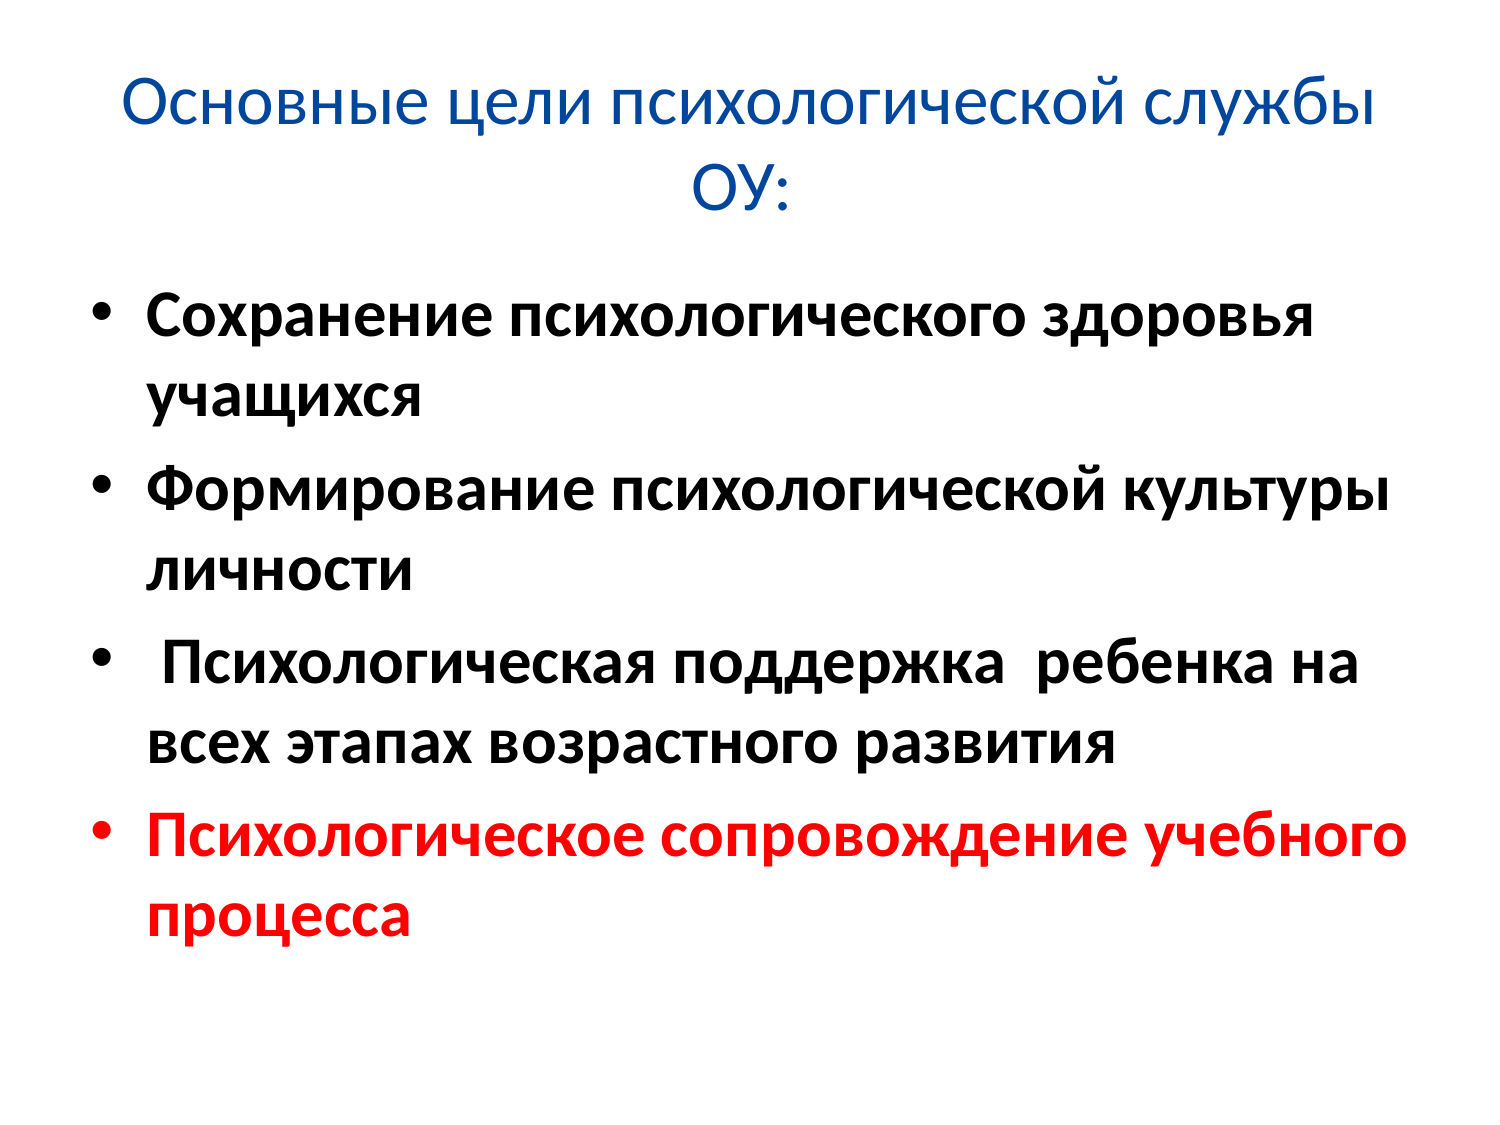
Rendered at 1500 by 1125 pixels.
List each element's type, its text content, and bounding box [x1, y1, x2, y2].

list Сохранение психологического здоровья учащихся Формирование психологической культуры личности Психологическая поддержка ребенка на всех этапах возрастного развития Психологическое сопровождение учебного процесса [75, 262, 1425, 1005]
title Основные цели психологической службы ОУ: [75, 45, 1425, 233]
